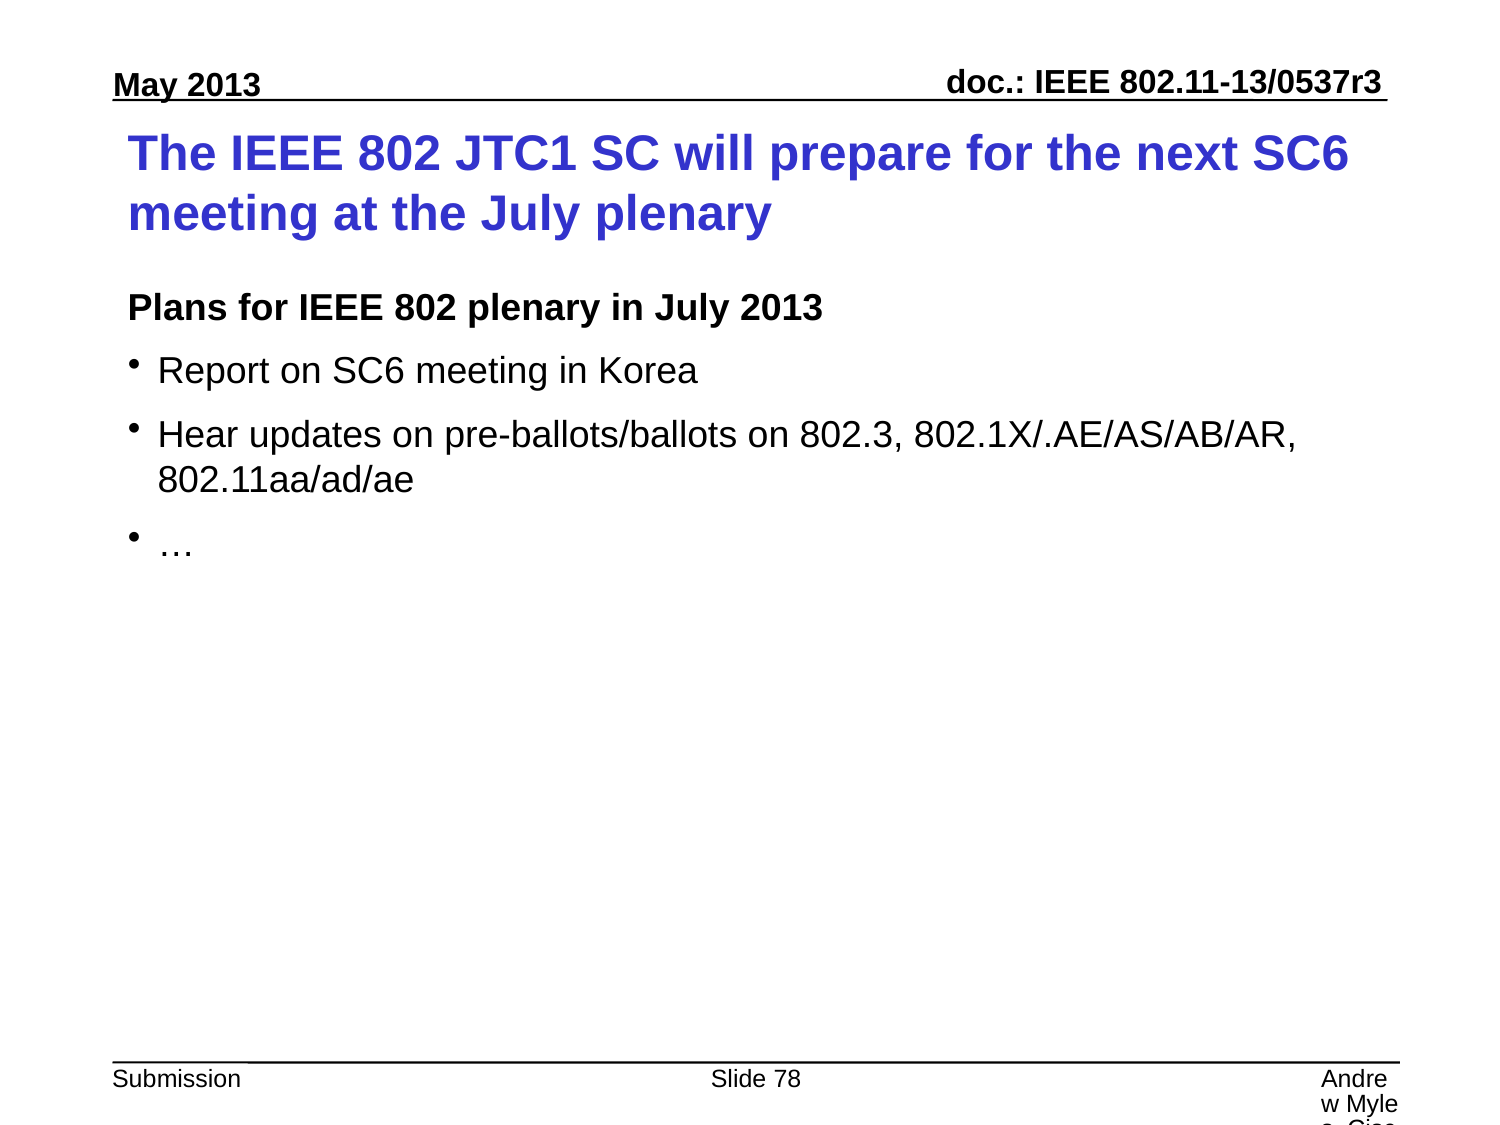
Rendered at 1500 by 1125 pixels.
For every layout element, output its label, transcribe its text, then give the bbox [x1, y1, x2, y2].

footer Andrew Myles, Cisco [1320, 1061, 1402, 1093]
list Plans for IEEE 802 plenary in July 2013 Report on SC6 meeting in Korea Hear updates on pre-ballots/ballots on 802.3, 802.1X/.AE/AS/AB/AR, 802.11aa/ad/ae … [112, 275, 1388, 950]
title The IEEE 802 JTC1 SC will prepare for the next SC6 meeting at the July plenary [112, 112, 1388, 275]
slide_number Slide 78 [709, 1061, 803, 1093]
